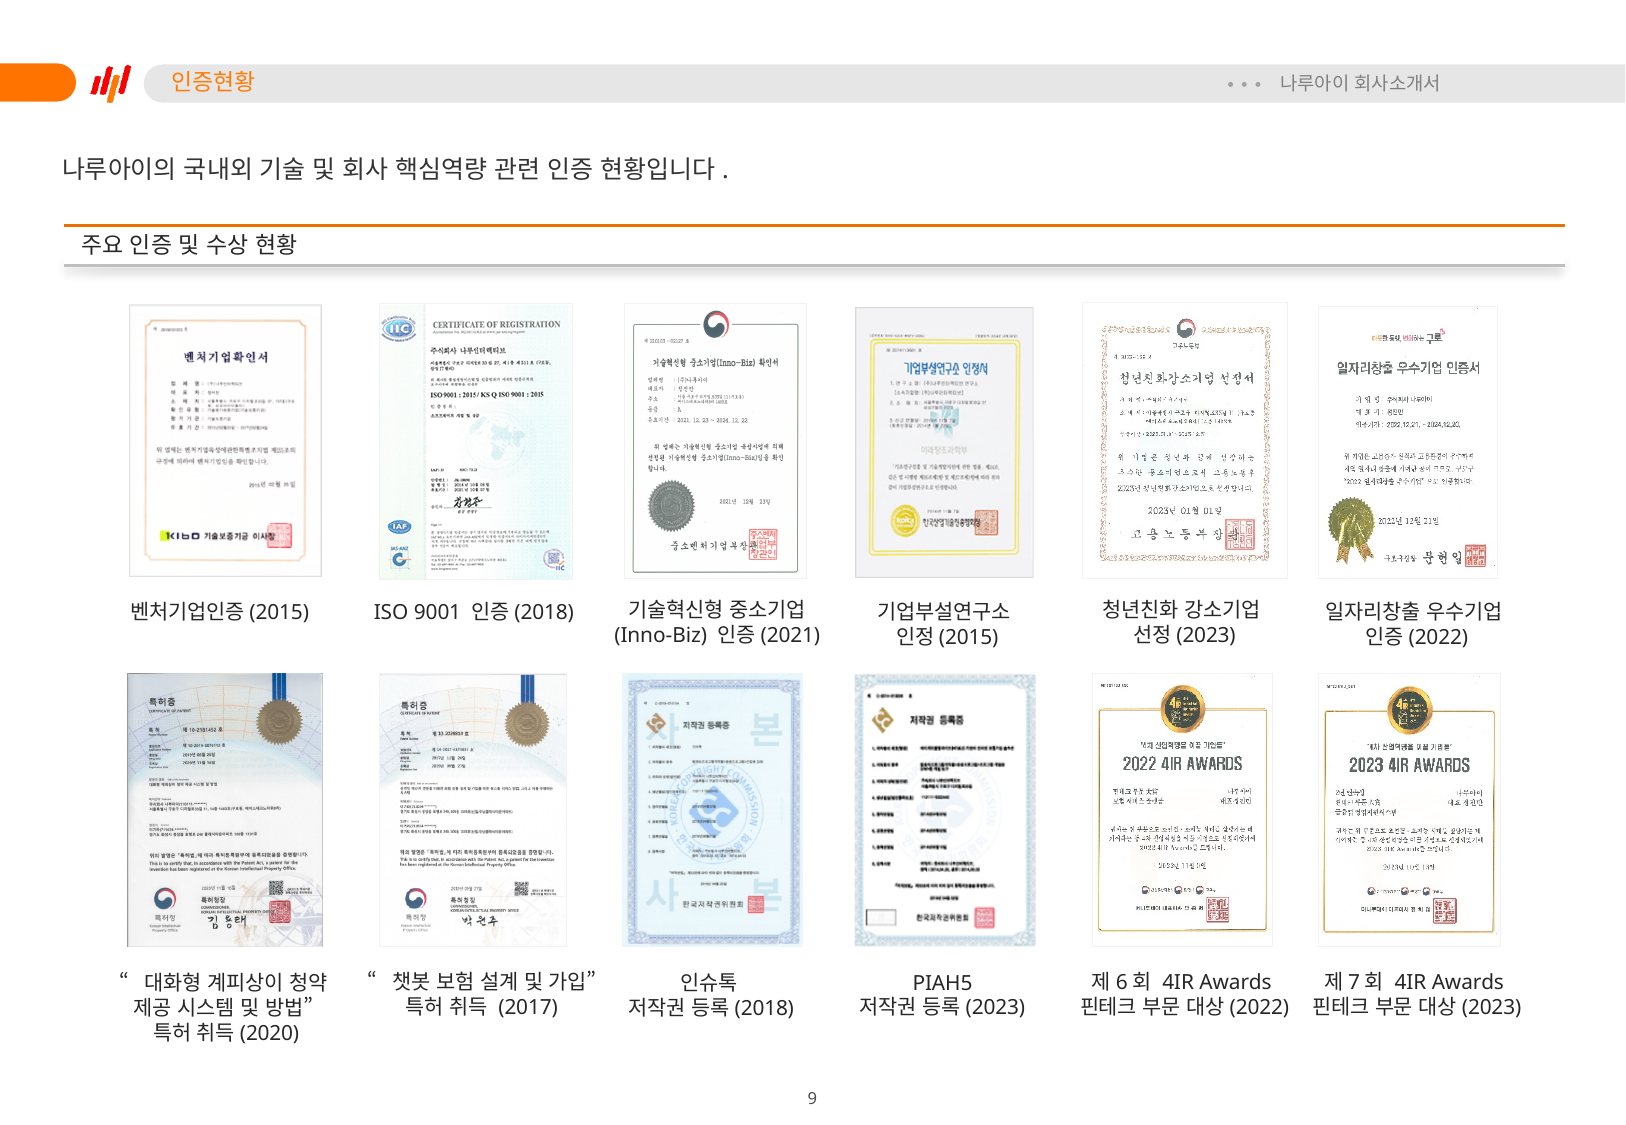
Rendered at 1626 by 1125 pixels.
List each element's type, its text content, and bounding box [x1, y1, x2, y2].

text_box 기업부설연구소 인정(2015) [877, 598, 1017, 649]
title 인증현황 [171, 70, 662, 94]
picture [127, 302, 323, 579]
picture [127, 673, 323, 947]
picture [90, 65, 131, 103]
picture [622, 673, 803, 947]
text_box 제6회 4IR Awards 핀테크 부문 대상(2022) [1080, 968, 1289, 1019]
text_box 나루아이의 국내외 기술 및 회사 핵심역량 관련 인증 현황입니다. [62, 153, 1558, 183]
picture [379, 673, 567, 947]
text_box 일자리창출 우수기업 인증(2022) [1325, 598, 1509, 649]
text_box 인슈톡 저작권 등록(2018) [628, 969, 795, 1020]
text_box “대화형 계피상이 청약 제공 시스템 및 방법” 특허 취득(2020) [119, 969, 334, 1045]
picture [854, 673, 1037, 947]
picture [855, 306, 1034, 579]
picture [624, 303, 806, 579]
picture [1318, 306, 1498, 579]
text_box 청년친화 강소기업 선정(2023) [1102, 597, 1267, 648]
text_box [57, 183, 1572, 283]
text_box ISO 9001 인증(2018) [373, 598, 574, 624]
text_box “챗봇 보험 설계 및 가입” 특허 취득 (2017) [367, 968, 597, 1019]
picture [1092, 673, 1273, 947]
text_box PIAH5 저작권 등록(2023) [859, 969, 1026, 1020]
picture [1318, 673, 1500, 947]
text_box 벤처기업인증(2015) [130, 598, 309, 624]
text_box 기술혁신형 중소기업 (Inno-Biz) 인증(2021) [614, 597, 821, 648]
picture [1082, 302, 1288, 579]
picture [379, 302, 573, 580]
text_box 제7회 4IR Awards 핀테크 부문 대상(2023) [1312, 968, 1522, 1019]
